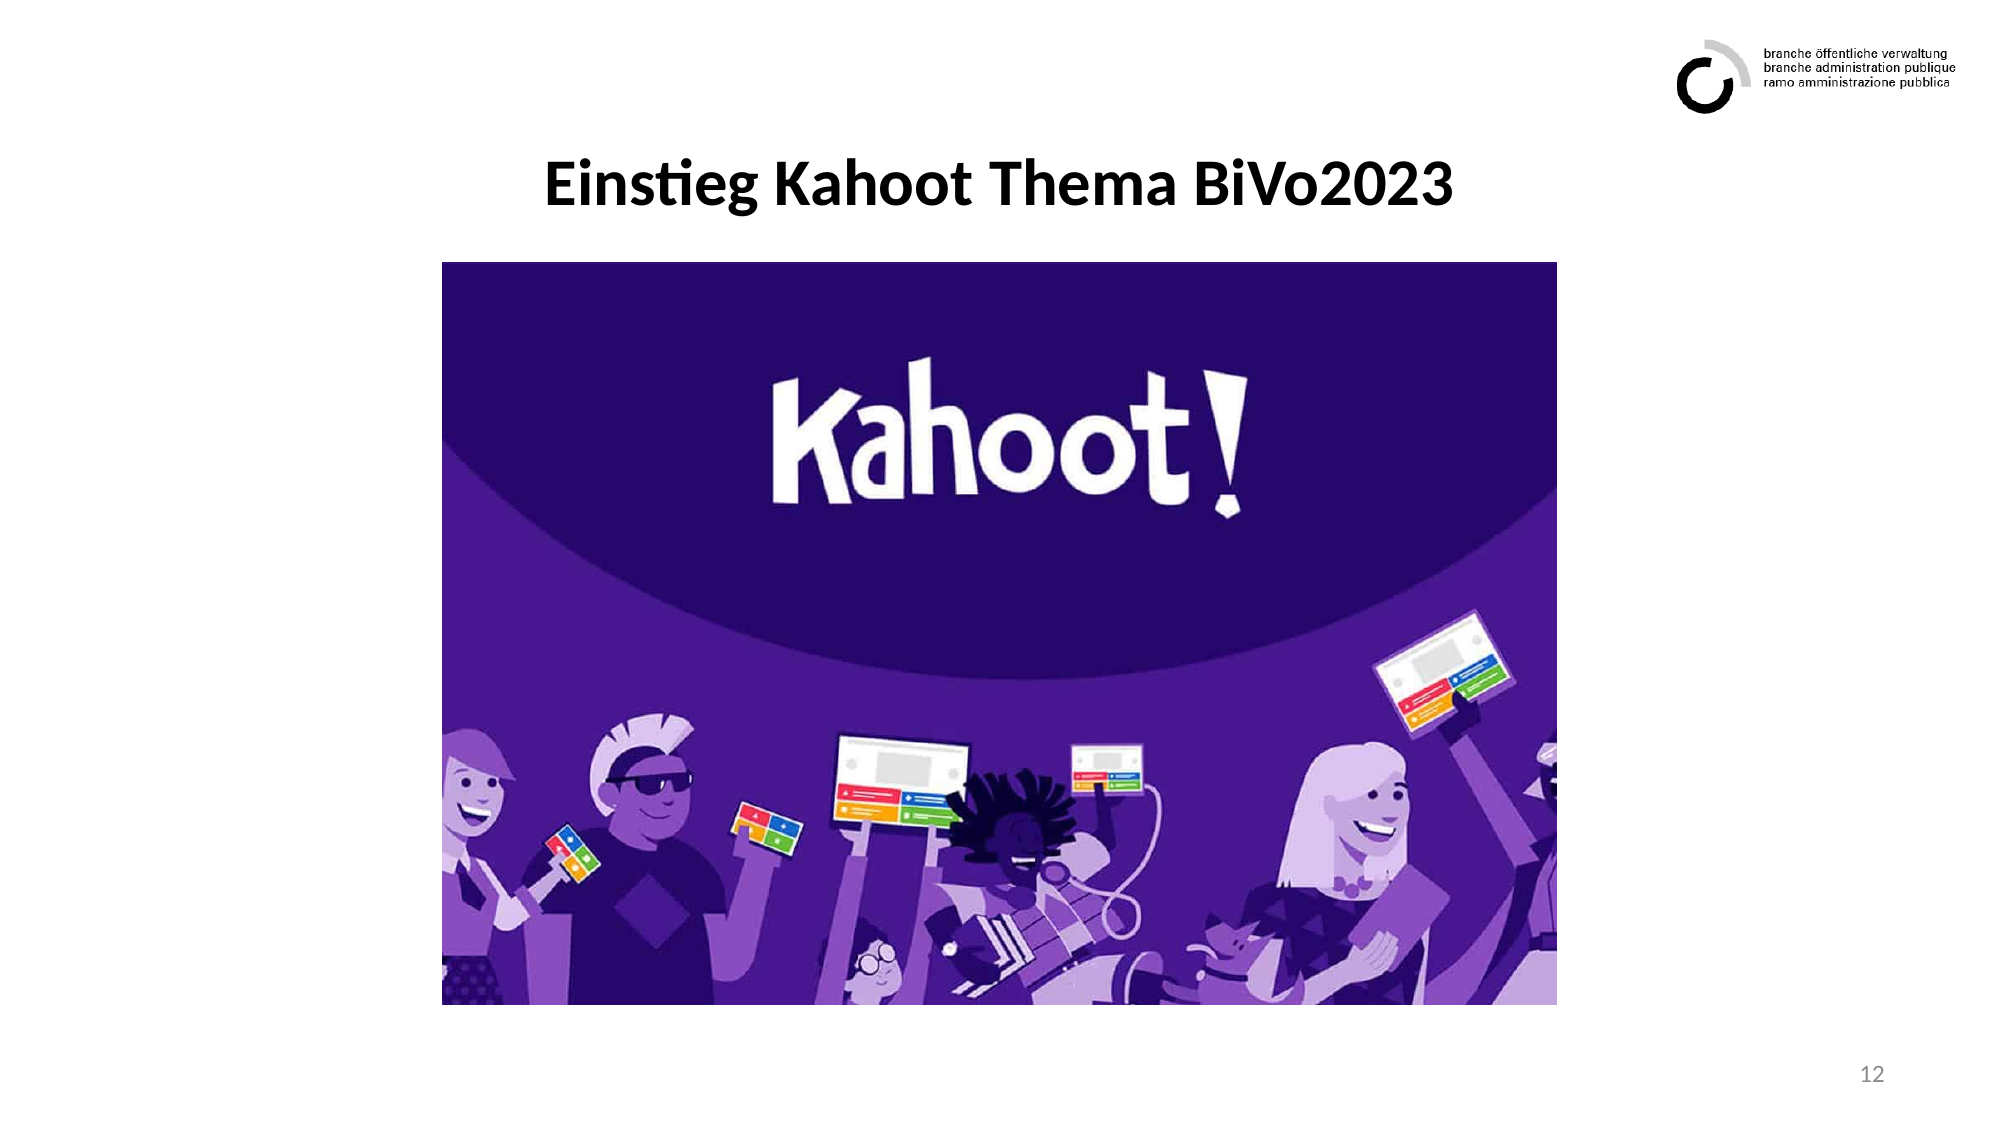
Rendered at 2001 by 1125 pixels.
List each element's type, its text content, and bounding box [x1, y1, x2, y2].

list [442, 262, 1558, 1006]
title Einstieg Kahoot Thema BiVo2023 [99, 125, 1900, 233]
picture [1673, 35, 1963, 119]
slide_number 12 [1433, 1042, 1900, 1103]
